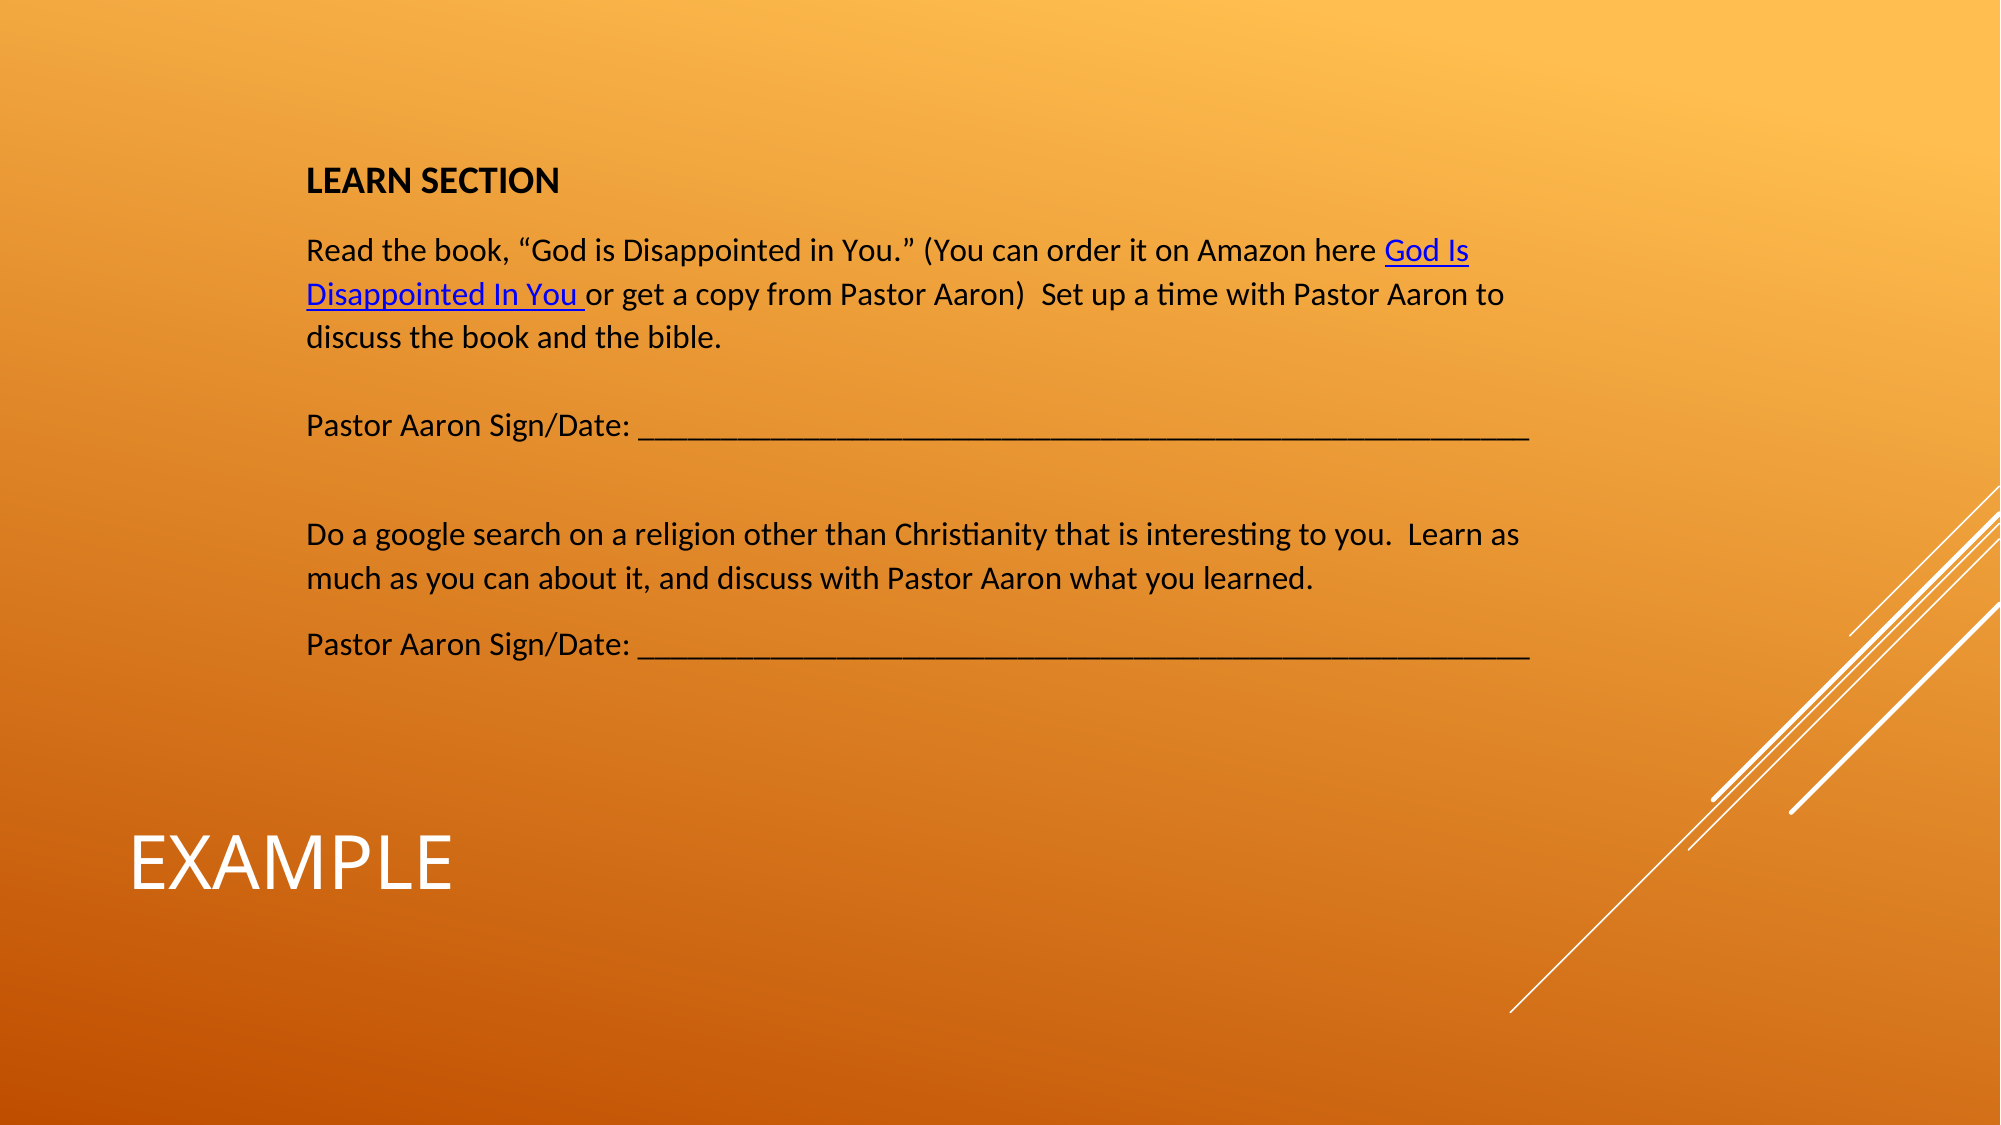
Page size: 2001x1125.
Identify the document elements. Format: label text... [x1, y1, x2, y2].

title Example [112, 736, 1513, 984]
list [306, 156, 1600, 691]
